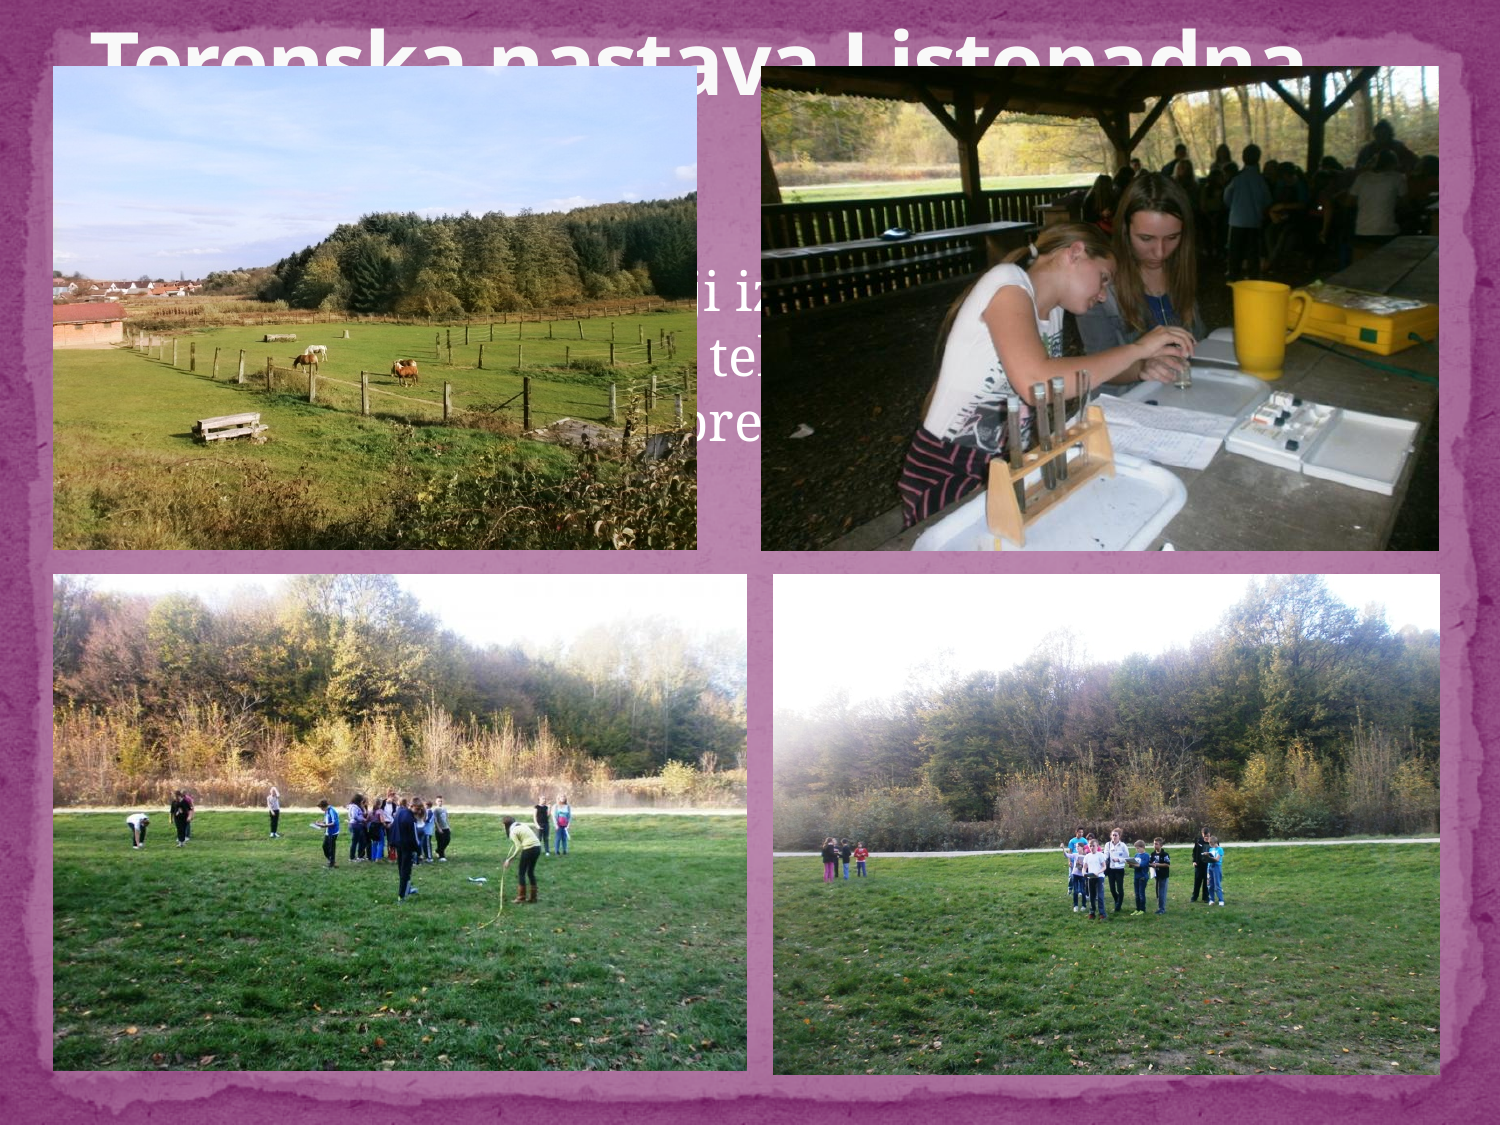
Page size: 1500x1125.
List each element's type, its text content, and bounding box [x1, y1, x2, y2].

picture [53, 66, 697, 550]
title Terenska nastava Listopadna šuma [74, 24, 1425, 225]
picture [773, 574, 1440, 1075]
list Obrađivani su sadržaji iz nastavnih predmeta: prirode, matematike i tehničke kulture te su provodena mjerenja prema GLOBE protokolima. [74, 249, 778, 1001]
picture [761, 66, 1440, 551]
picture [53, 574, 747, 1071]
